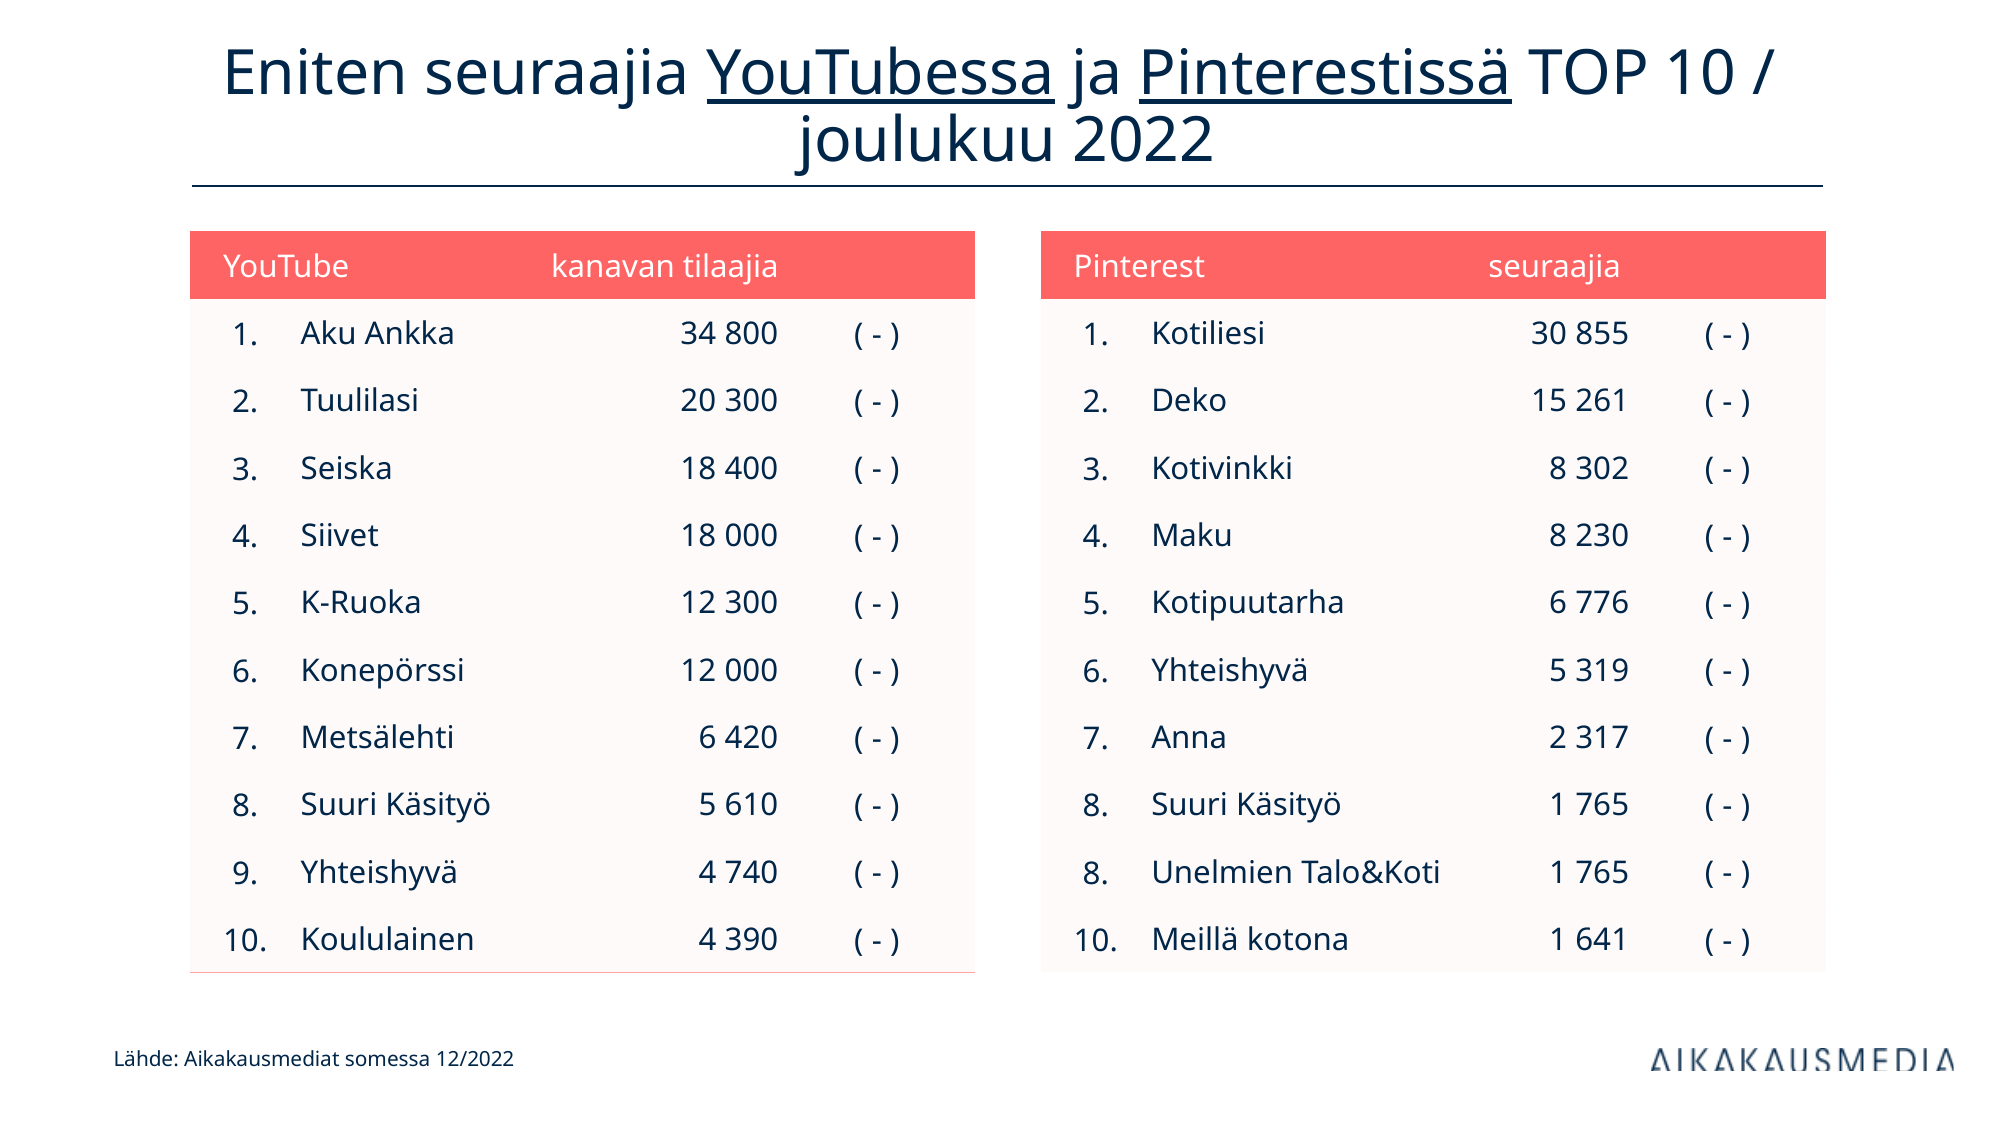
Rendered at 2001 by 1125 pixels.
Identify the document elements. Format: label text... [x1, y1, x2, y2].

title Eniten seuraajia YouTubessa ja Pinterestissä TOP 10 / joulukuu 2022 [137, 31, 1877, 185]
table_cell Tuulilasi [301, 366, 538, 433]
table_cell 12 300 [538, 568, 779, 635]
table_cell Deko [1151, 366, 1449, 433]
table_cell Kotivinkki [1151, 433, 1449, 501]
table_cell Unelmien Talo&Koti [1151, 837, 1449, 905]
table_cell Konepörssi [301, 635, 538, 703]
table_cell 8 302 [1449, 433, 1629, 501]
table_cell 5. [1041, 568, 1151, 635]
table_cell 34 800 [538, 299, 779, 366]
table_cell 20 300 [538, 366, 779, 433]
table_cell K-Ruoka [301, 568, 538, 635]
table_cell 2 317 [1449, 703, 1629, 770]
table_cell 7. [190, 703, 301, 770]
table_cell Meillä kotona [1151, 905, 1449, 972]
table_cell ( - ) [1629, 299, 1826, 366]
table_cell ( - ) [1629, 703, 1826, 770]
table_cell 1 765 [1449, 837, 1629, 905]
table_cell ( - ) [779, 635, 975, 703]
table_cell 1 641 [1449, 905, 1629, 972]
table_cell 3. [1041, 433, 1151, 501]
table_cell ( - ) [779, 703, 975, 770]
table_cell ( - ) [779, 837, 975, 905]
table_cell ( - ) [1629, 905, 1826, 972]
table_cell ( - ) [1629, 568, 1826, 635]
table_cell 6 420 [538, 703, 779, 770]
table_cell Kotipuutarha [1151, 568, 1449, 635]
table_cell Metsälehti [301, 703, 538, 770]
table_cell 4. [1041, 501, 1151, 568]
table_cell Kotiliesi [1151, 299, 1449, 366]
table_cell 6 776 [1449, 568, 1629, 635]
table_cell 5. [190, 568, 301, 635]
table_cell 4 390 [538, 905, 779, 972]
table_cell Anna [1151, 703, 1449, 770]
table_cell 5 319 [1449, 635, 1629, 703]
table_cell 1. [190, 299, 301, 366]
table_cell ( - ) [1629, 433, 1826, 501]
table_cell ( - ) [1629, 635, 1826, 703]
table_cell Suuri Käsityö [301, 770, 538, 837]
table_cell ( - ) [779, 501, 975, 568]
table_cell 8. [1041, 837, 1151, 905]
table_header kanavan tilaajia [538, 231, 779, 299]
table_cell 2. [190, 366, 301, 433]
table_cell ( - ) [1629, 837, 1826, 905]
table_cell 7. [1041, 703, 1151, 770]
table_cell 1. [1041, 299, 1151, 366]
table_cell ( - ) [779, 433, 975, 501]
table_cell 8 230 [1449, 501, 1629, 568]
table_cell 12 000 [538, 635, 779, 703]
table_cell 5 610 [538, 770, 779, 837]
table_cell Suuri Käsityö [1151, 770, 1449, 837]
table_cell ( - ) [779, 299, 975, 366]
table_cell ( - ) [1629, 770, 1826, 837]
table_cell Koululainen [301, 905, 538, 972]
table_cell Maku [1151, 501, 1449, 568]
table_cell Siivet [301, 501, 538, 568]
table_cell 30 855 [1449, 299, 1629, 366]
table_cell ( - ) [779, 770, 975, 837]
table_header Pinterest [1041, 231, 1449, 299]
table_header [779, 231, 975, 299]
table_cell 2. [1041, 366, 1151, 433]
table_cell ( - ) [779, 366, 975, 433]
table_cell 18 000 [538, 501, 779, 568]
table_header seuraajia [1449, 231, 1629, 299]
table_cell 9. [190, 837, 301, 905]
table_cell ( - ) [779, 568, 975, 635]
table_cell 18 400 [538, 433, 779, 501]
table_cell 8. [1041, 770, 1151, 837]
table_cell ( - ) [1629, 366, 1826, 433]
table_header [1629, 231, 1826, 299]
table_cell Yhteishyvä [1151, 635, 1449, 703]
table_cell Aku Ankka [301, 299, 538, 366]
table_cell 4 740 [538, 837, 779, 905]
table_cell 10. [1041, 905, 1151, 972]
table_cell ( - ) [1629, 501, 1826, 568]
table_cell 6. [1041, 635, 1151, 703]
table_cell 8. [190, 770, 301, 837]
table_cell 1 765 [1449, 770, 1629, 837]
table_cell Yhteishyvä [301, 837, 538, 905]
table_cell 3. [190, 433, 301, 501]
table_cell 10. [190, 905, 301, 972]
table_cell Seiska [301, 433, 538, 501]
table_header YouTube [190, 231, 538, 299]
table_cell 4. [190, 501, 301, 568]
table_cell 6. [190, 635, 301, 703]
table_cell 15 261 [1449, 366, 1629, 433]
table_cell ( - ) [779, 905, 975, 972]
